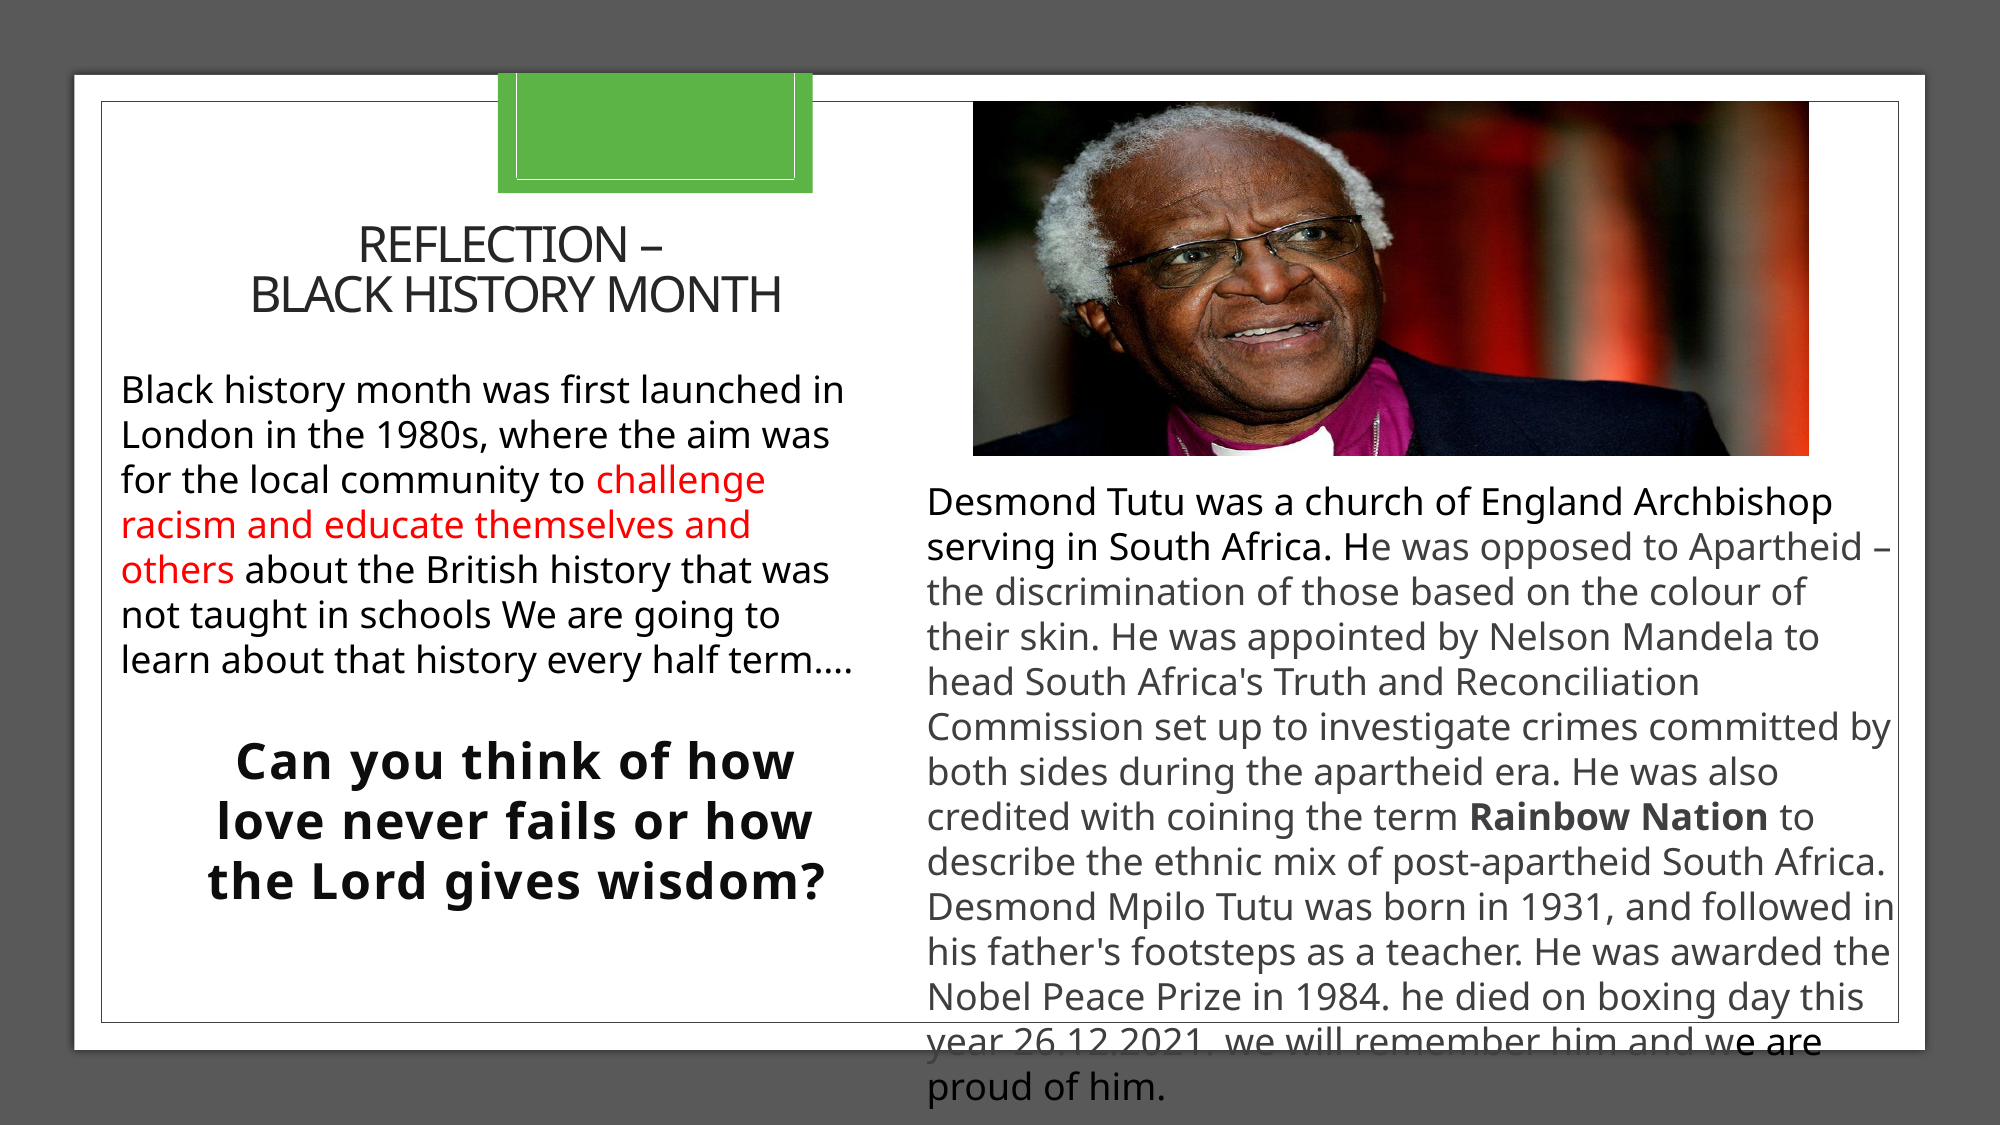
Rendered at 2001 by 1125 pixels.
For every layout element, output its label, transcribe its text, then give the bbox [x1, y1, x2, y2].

text_box Black history month was first launched in London in the 1980s, where the aim was for the local community to challenge racism and educate themselves and others about the British history that was not taught in schools We are going to learn about that history every half term…. [105, 358, 884, 688]
subtitle Can you think of how love never fails or how the Lord gives wisdom? [170, 722, 864, 988]
text_box [814, 74, 1925, 1050]
picture [972, 101, 1809, 456]
text_box [497, 72, 814, 194]
text_box Desmond Tutu was a church of England Archbishop serving in South Africa. He was opposed to Apartheid – the discrimination of those based on the colour of their skin. He was appointed by Nelson Mandela to head South Africa's Truth and Reconciliation Commission set up to investigate crimes committed by both sides during the apartheid era. He was also credited with coining the term Rainbow Nation to describe the ethnic mix of post-apartheid South Africa. Desmond Mpilo Tutu was born in 1931, and followed in his father's footsteps as a teacher. He was awarded the Nobel Peace Prize in 1984. he died on boxing day this year 26.12.2021. we will remember him and we are proud of him. [911, 470, 1912, 1116]
text_box [74, 74, 911, 1050]
title Reflection – Black History Month [105, 175, 928, 403]
text_box [101, 101, 1899, 1023]
